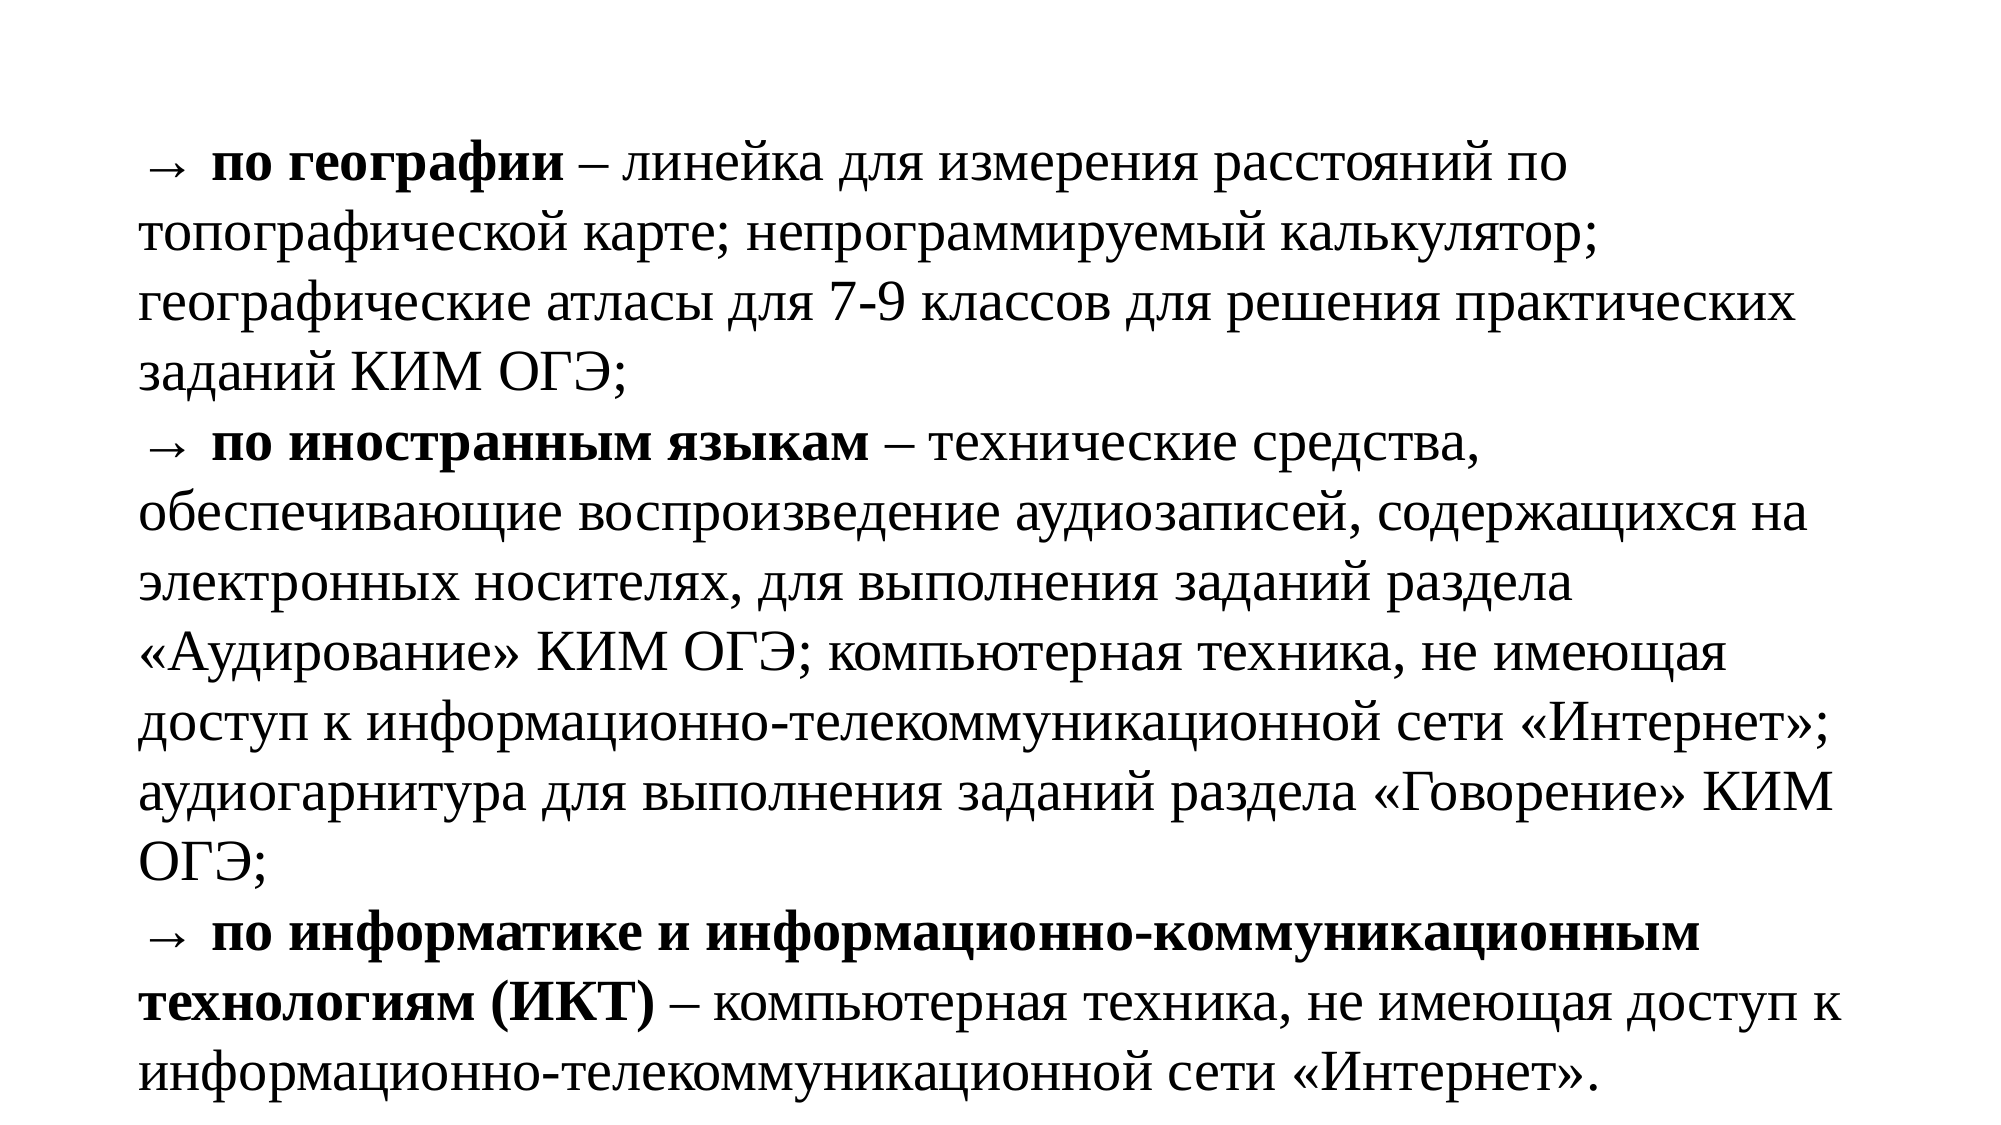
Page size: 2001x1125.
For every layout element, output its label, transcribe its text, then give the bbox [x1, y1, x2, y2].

text_box → по географии – линейка для измерения расстояний по топографической карте; непрограммируемый калькулятор; географические атласы для 7-9 классов для решения практических заданий КИМ ОГЭ; → по иностранным языкам – технические средства, обеспечивающие воспроизведение аудиозаписей, содержащихся на электронных носителях, для выполнения заданий раздела «Аудирование» КИМ ОГЭ; компьютерная техника, не имеющая доступ к информационно-телекоммуникационной сети «Интернет»; аудиогарнитура для выполнения заданий раздела «Говорение» КИМ ОГЭ; → по информатике и информационно-коммуникационным технологиям (ИКТ) – компьютерная техника, не имеющая доступ к информационно-телекоммуникационной сети «Интернет». [123, 114, 1866, 1110]
